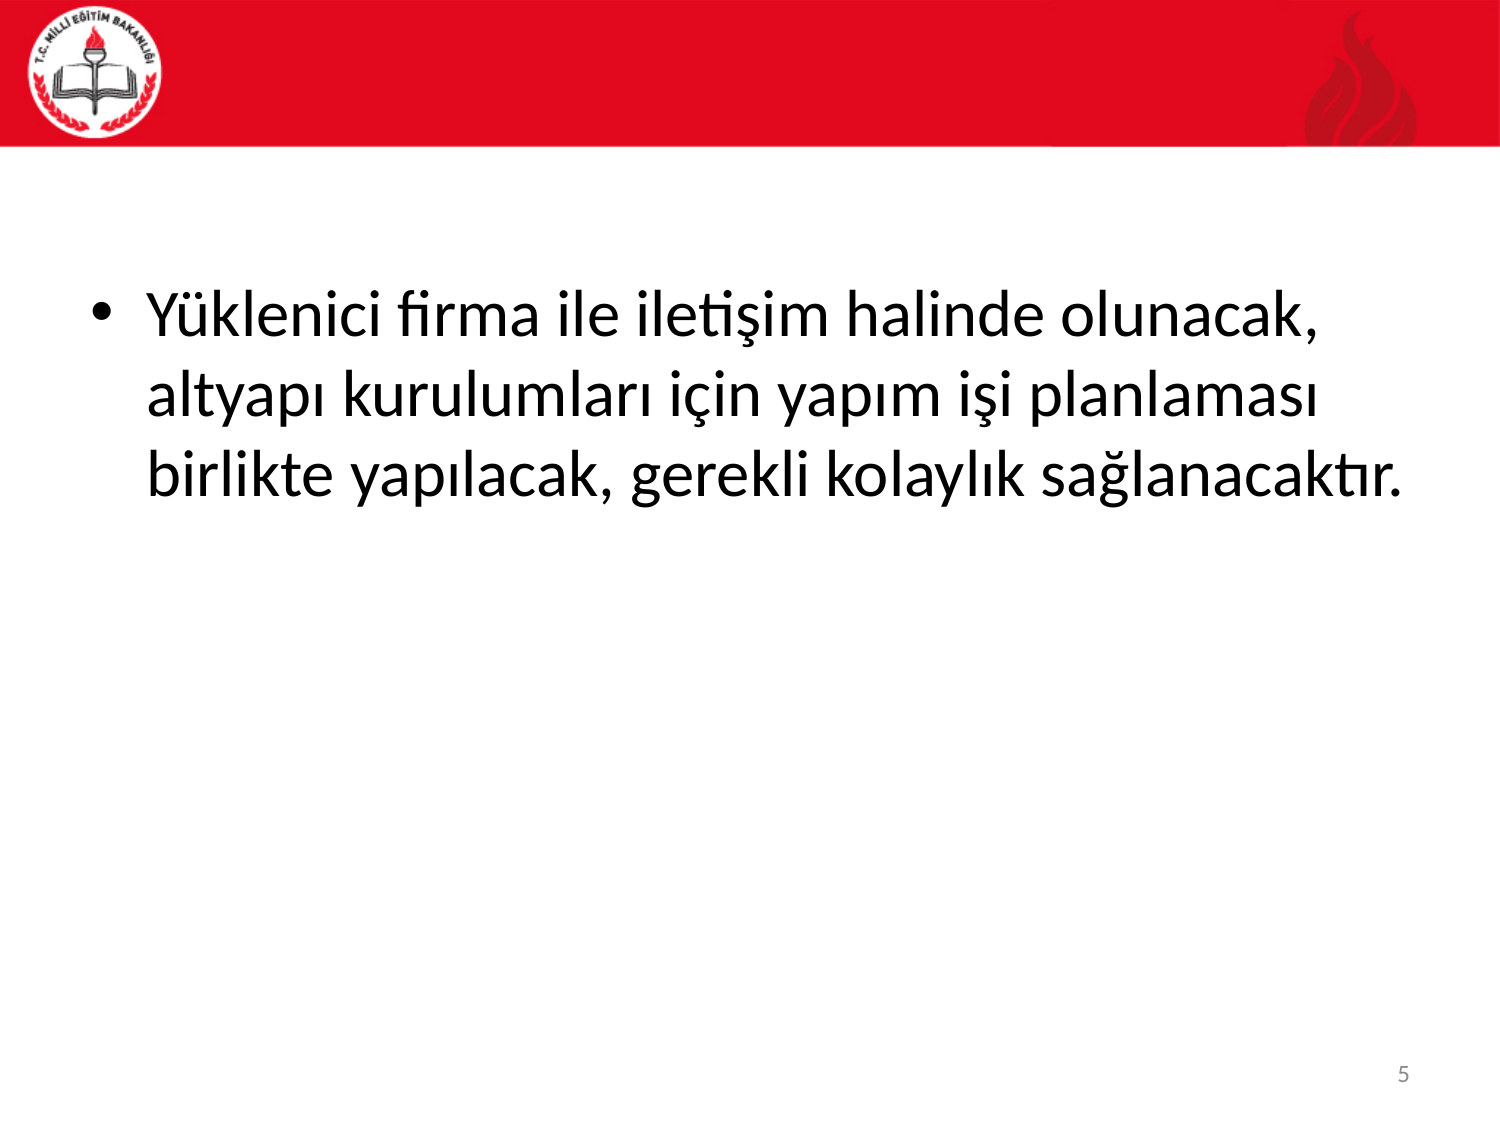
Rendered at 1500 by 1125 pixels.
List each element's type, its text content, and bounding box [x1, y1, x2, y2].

list Yüklenici firma ile iletişim halinde olunacak, altyapı kurulumları için yapım işi planlaması birlikte yapılacak, gerekli kolaylık sağlanacaktır. [75, 262, 1425, 1005]
slide_number 5 [1074, 1042, 1425, 1103]
picture [0, 0, 1500, 1125]
